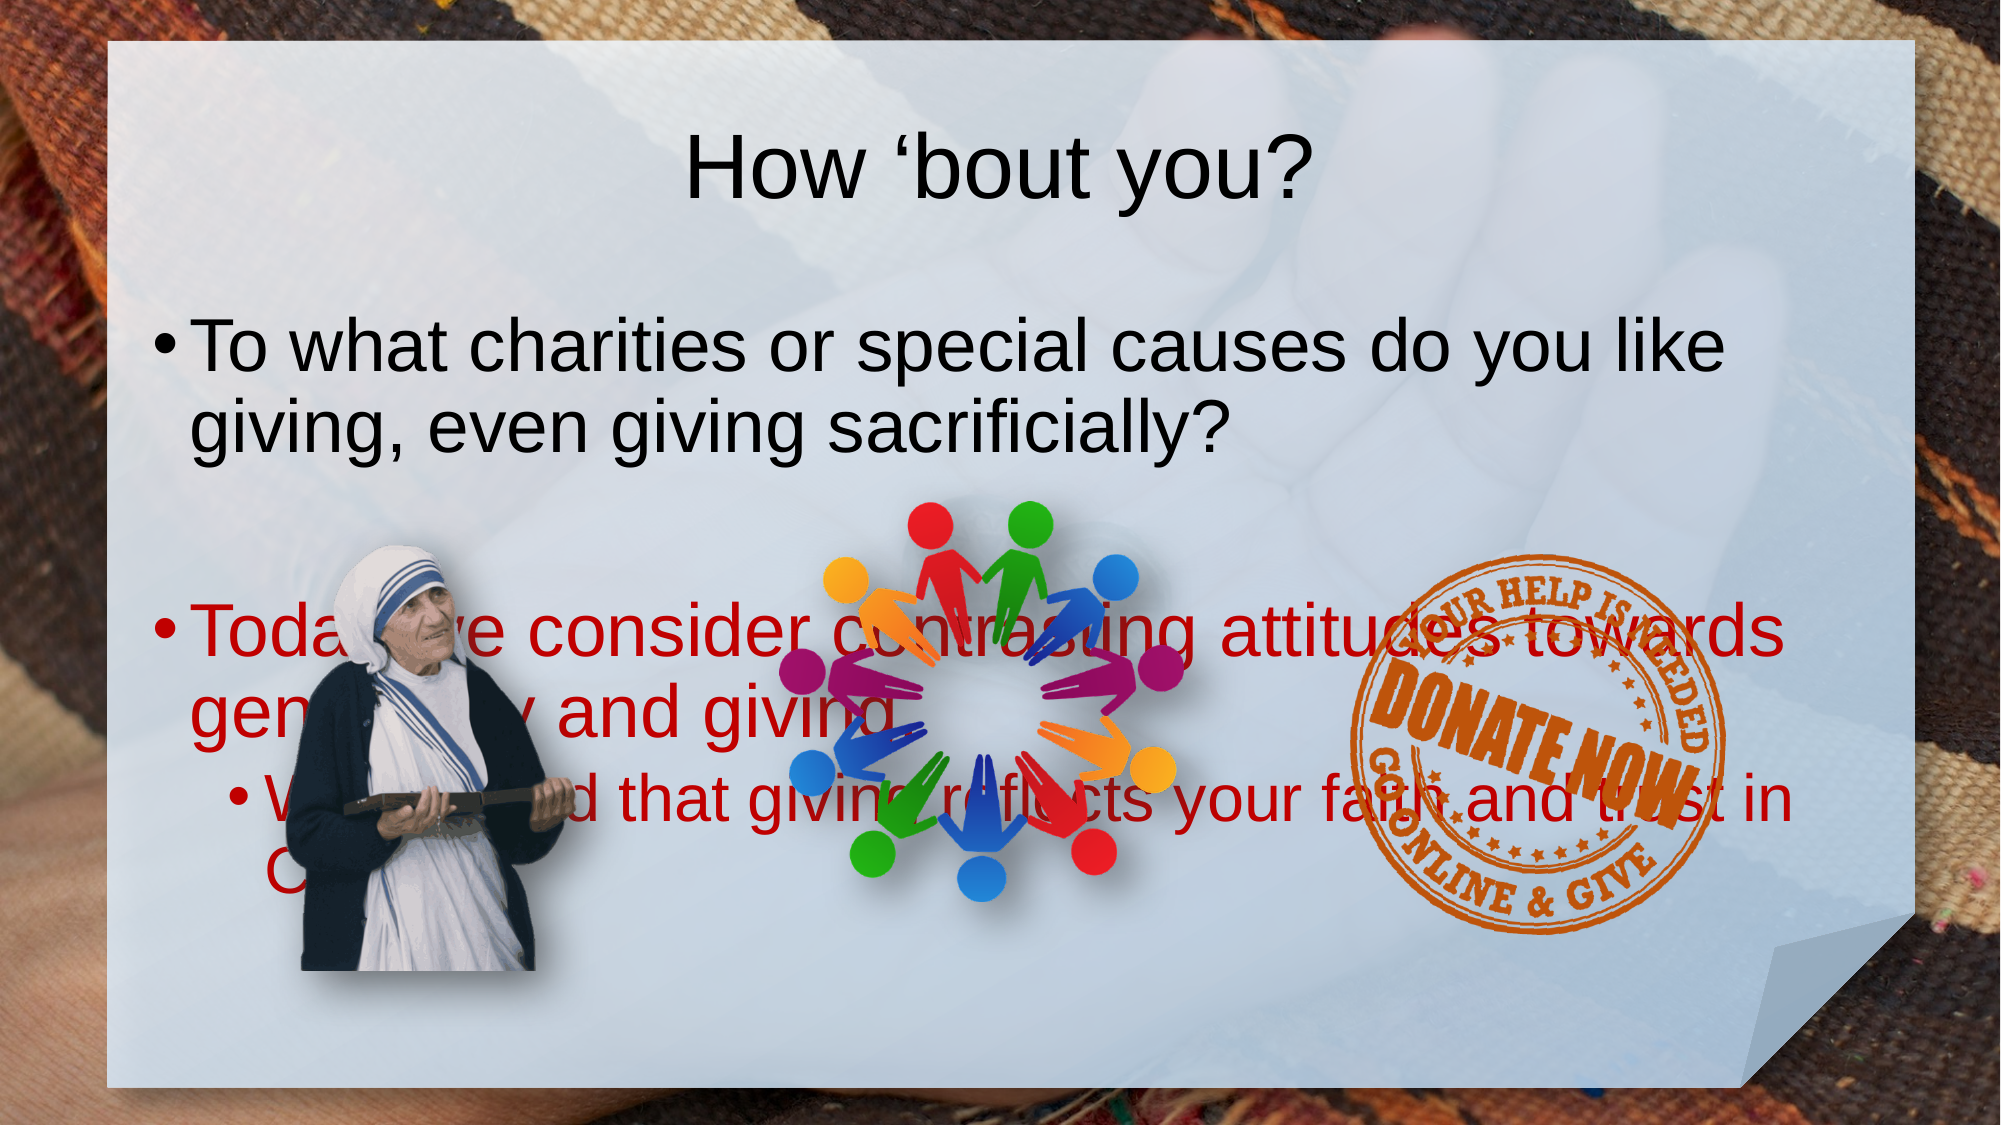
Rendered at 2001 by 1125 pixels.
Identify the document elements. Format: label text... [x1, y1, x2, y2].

picture [0, 0, 2001, 1125]
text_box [276, 501, 1726, 971]
title How ‘bout you? [137, 59, 1863, 278]
list To what charities or special causes do you like giving, even giving sacrificially? Today we consider contrasting attitudes towards generosity and giving. We will find that giving reflects your faith and trust in Christ [137, 299, 1863, 1014]
